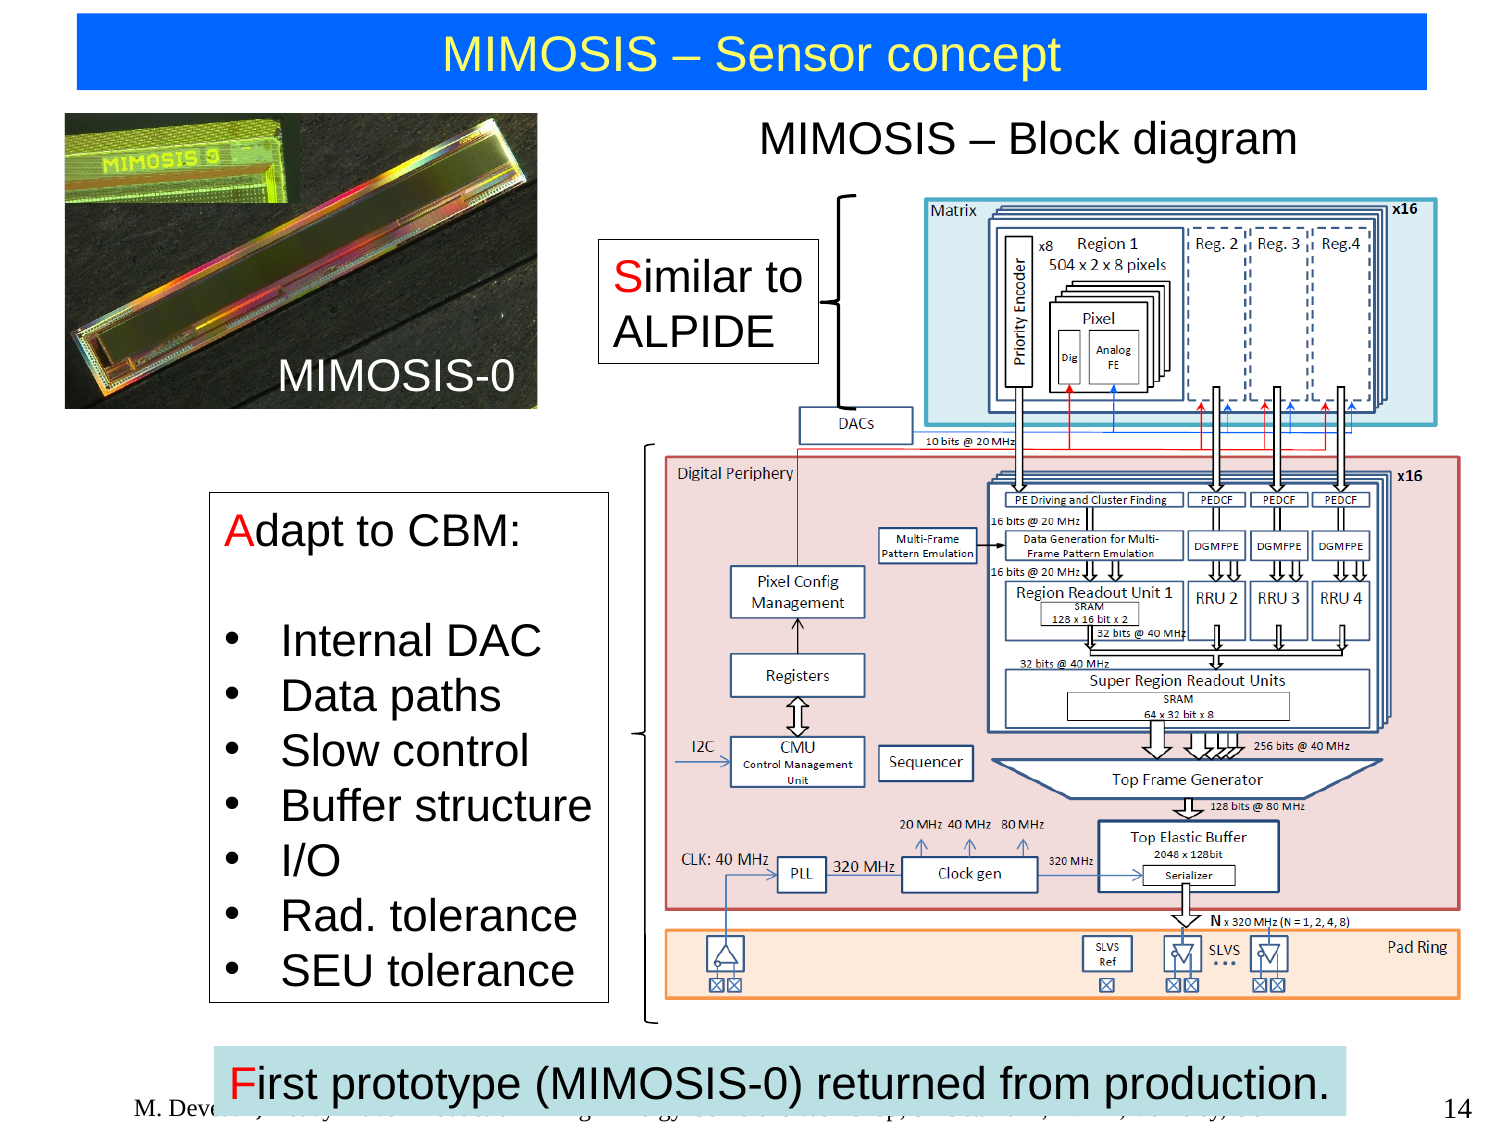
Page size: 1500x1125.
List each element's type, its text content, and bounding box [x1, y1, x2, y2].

text_box Similar to ALPIDE [598, 239, 649, 364]
picture [654, 195, 1465, 1004]
slide_number 14 [1387, 1082, 1488, 1119]
text_box [631, 444, 659, 1024]
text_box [64, 113, 538, 410]
title MIMOSIS – Sensor concept [76, 13, 1427, 91]
text_box Adapt to CBM: Internal DAC Data paths Slow control Buffer structure I/O Rad. tolerance SEU tolerance [209, 492, 609, 1003]
footer M. Deveaux, Heavy Flavor Production in High-Energy Collisions Workshop, 31 Oct. 2017, LBNL, Berkeley, USA [100, 1084, 1317, 1117]
text_box First prototype (MIMOSIS-0) returned from production. [213, 1046, 1347, 1116]
text_box MIMOSIS – Block diagram [744, 101, 1314, 172]
